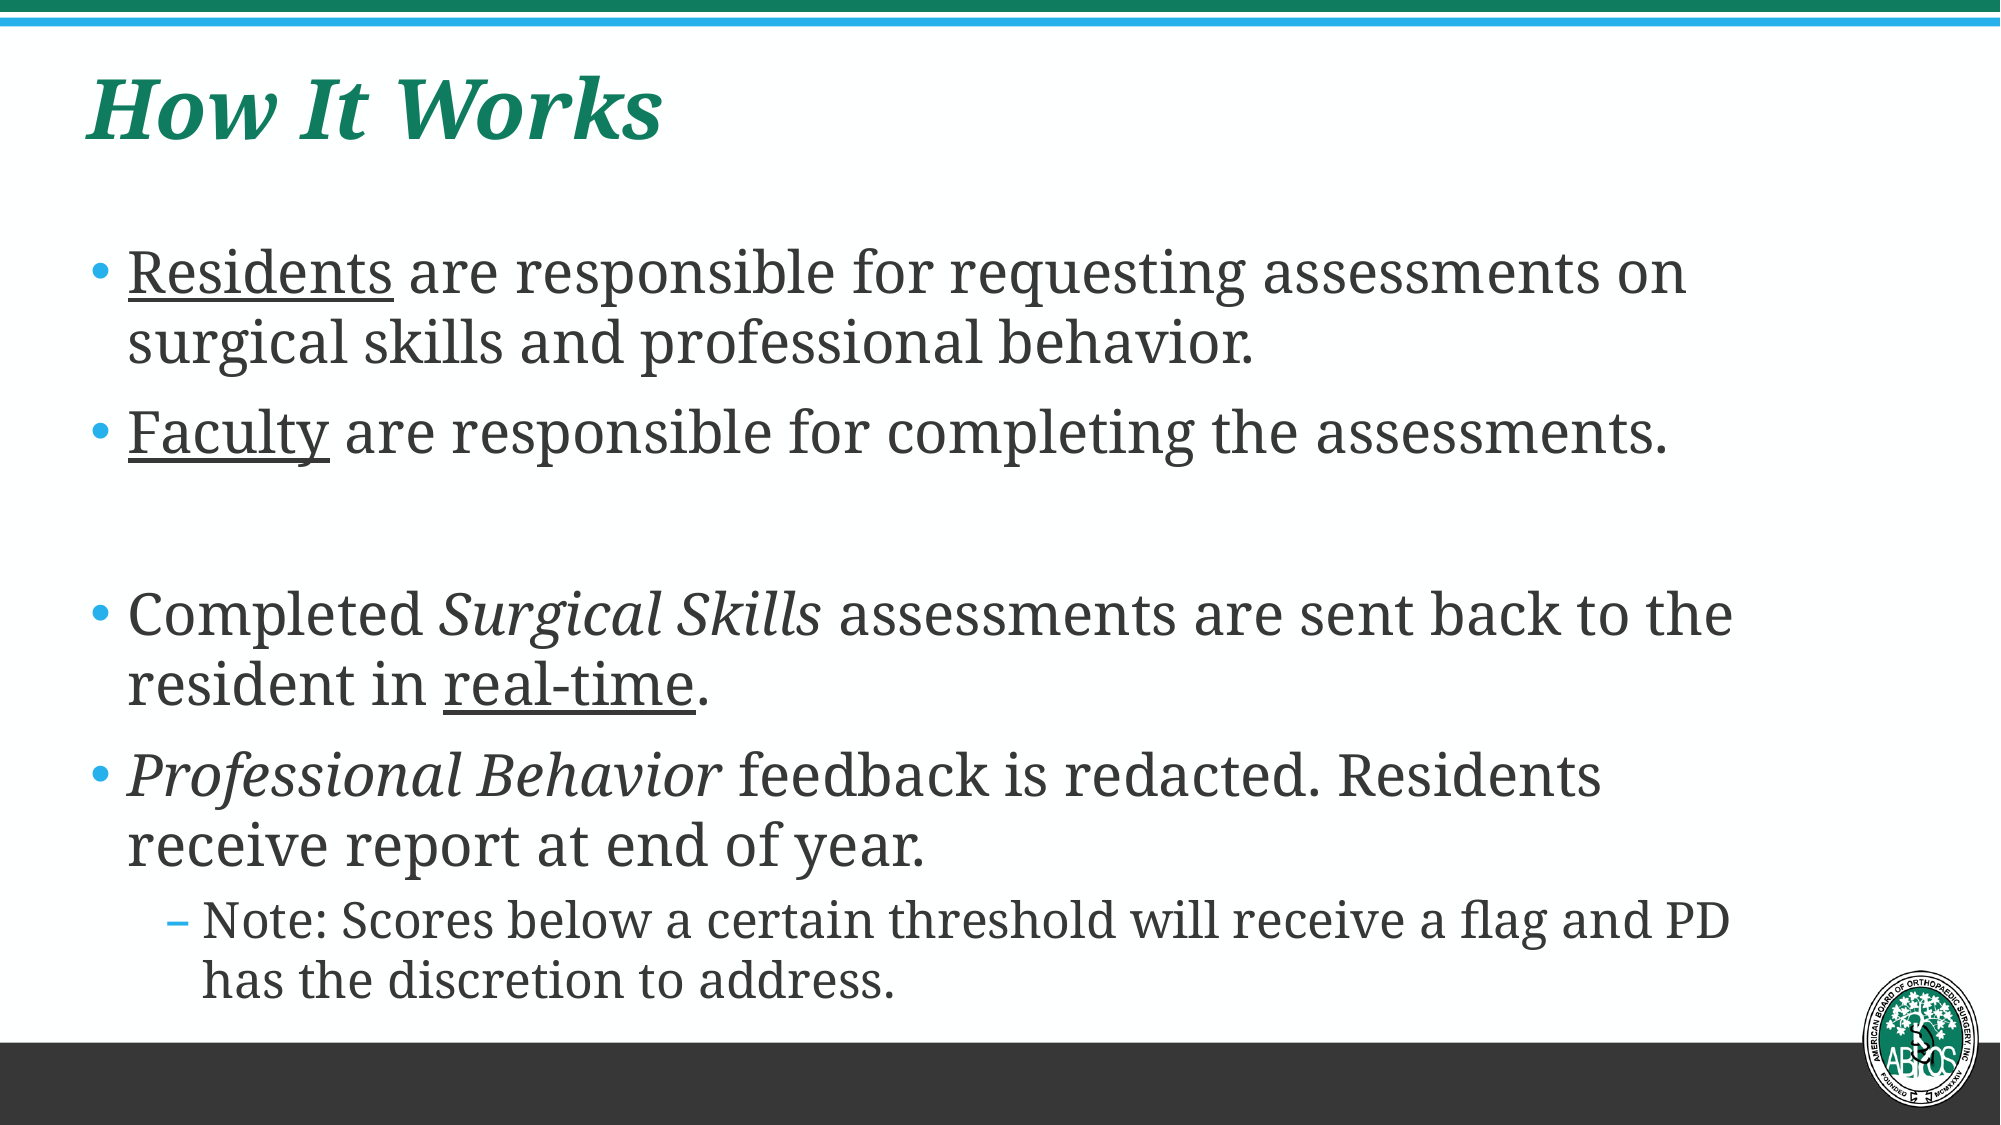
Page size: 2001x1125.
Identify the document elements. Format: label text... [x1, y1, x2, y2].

title How It Works [72, 59, 1863, 278]
picture [1862, 970, 1979, 1108]
list Residents are responsible for requesting assessments on surgical skills and professional behavior. Faculty are responsible for completing the assessments. Completed Surgical Skills assessments are sent back to the resident in real-time. Professional Behavior feedback is redacted. Residents receive report at end of year. Note: Scores below a certain threshold will receive a flag and PD has the discretion to address. [75, 227, 1834, 1091]
